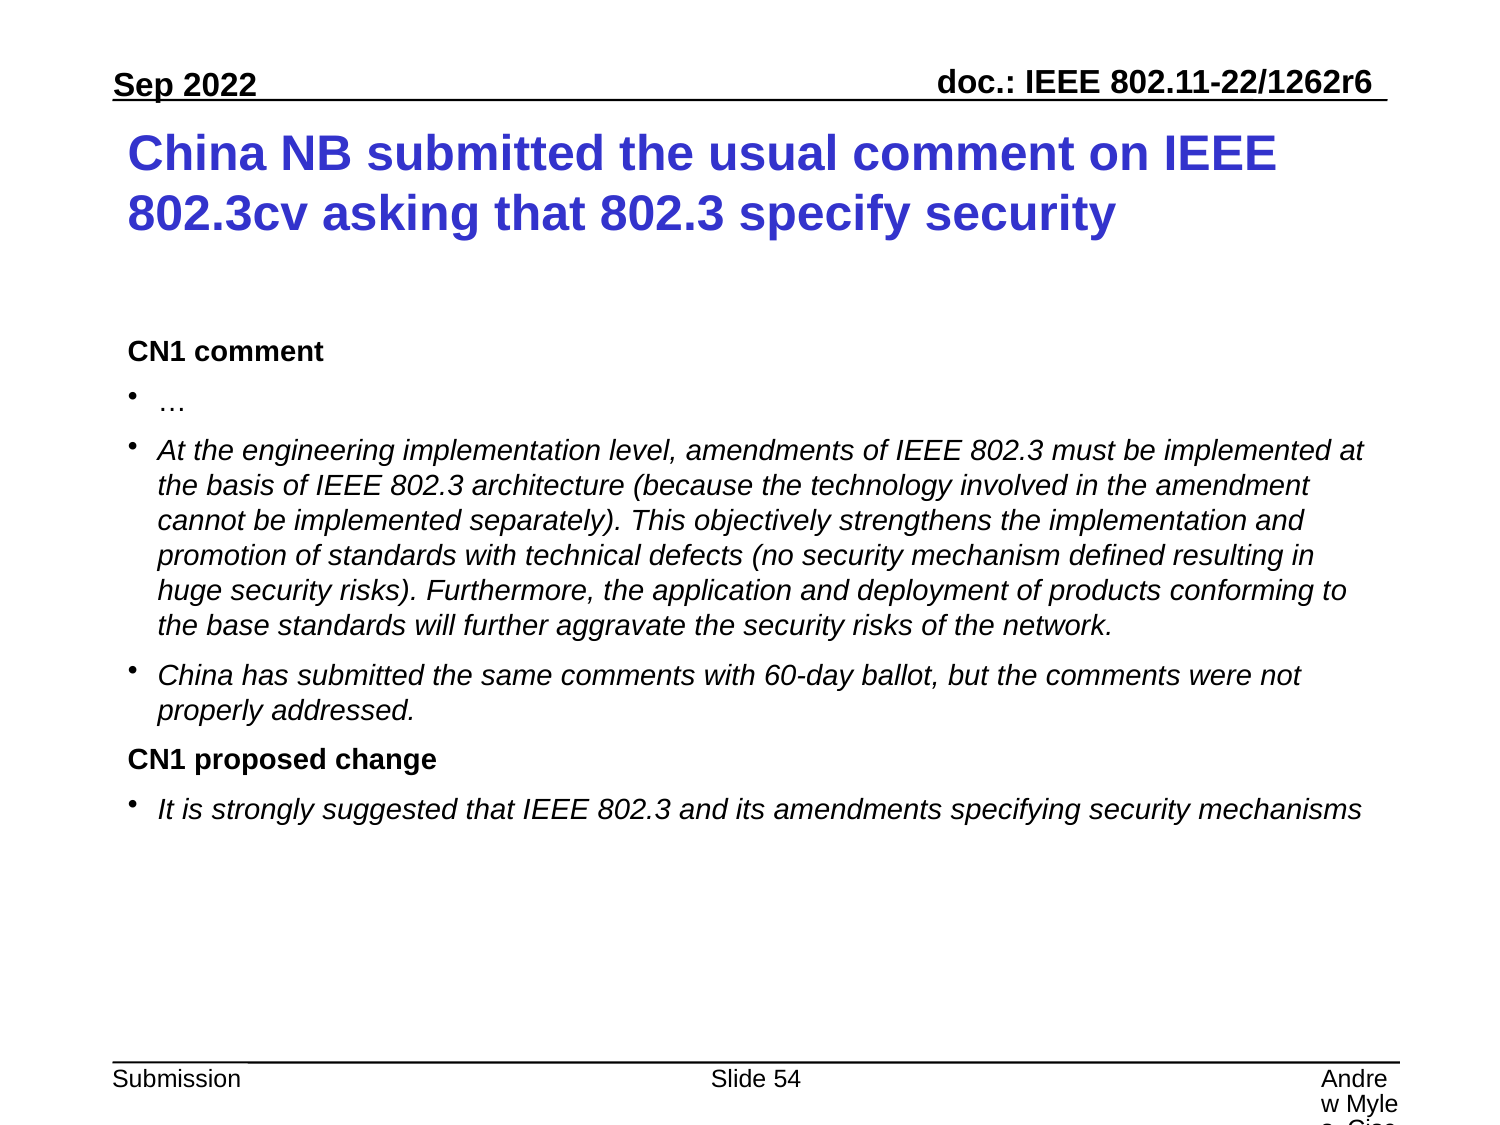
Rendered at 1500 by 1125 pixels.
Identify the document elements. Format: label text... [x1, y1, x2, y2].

list CN1 comment … At the engineering implementation level, amendments of IEEE 802.3 must be implemented at the basis of IEEE 802.3 architecture (because the technology involved in the amendment cannot be implemented separately). This objectively strengthens the implementation and promotion of standards with technical defects (no security mechanism defined resulting in huge security risks). Furthermore, the application and deployment of products conforming to the base standards will further aggravate the security risks of the network. China has submitted the same comments with 60-day ballot, but the comments were not properly addressed. CN1 proposed change It is strongly suggested that IEEE 802.3 and its amendments specifying security mechanisms [112, 324, 1388, 1000]
footer Andrew Myles, Cisco [1320, 1061, 1402, 1093]
title China NB submitted the usual comment on IEEE 802.3cv asking that 802.3 specify security [112, 112, 1388, 288]
slide_number Slide 54 [709, 1061, 803, 1093]
